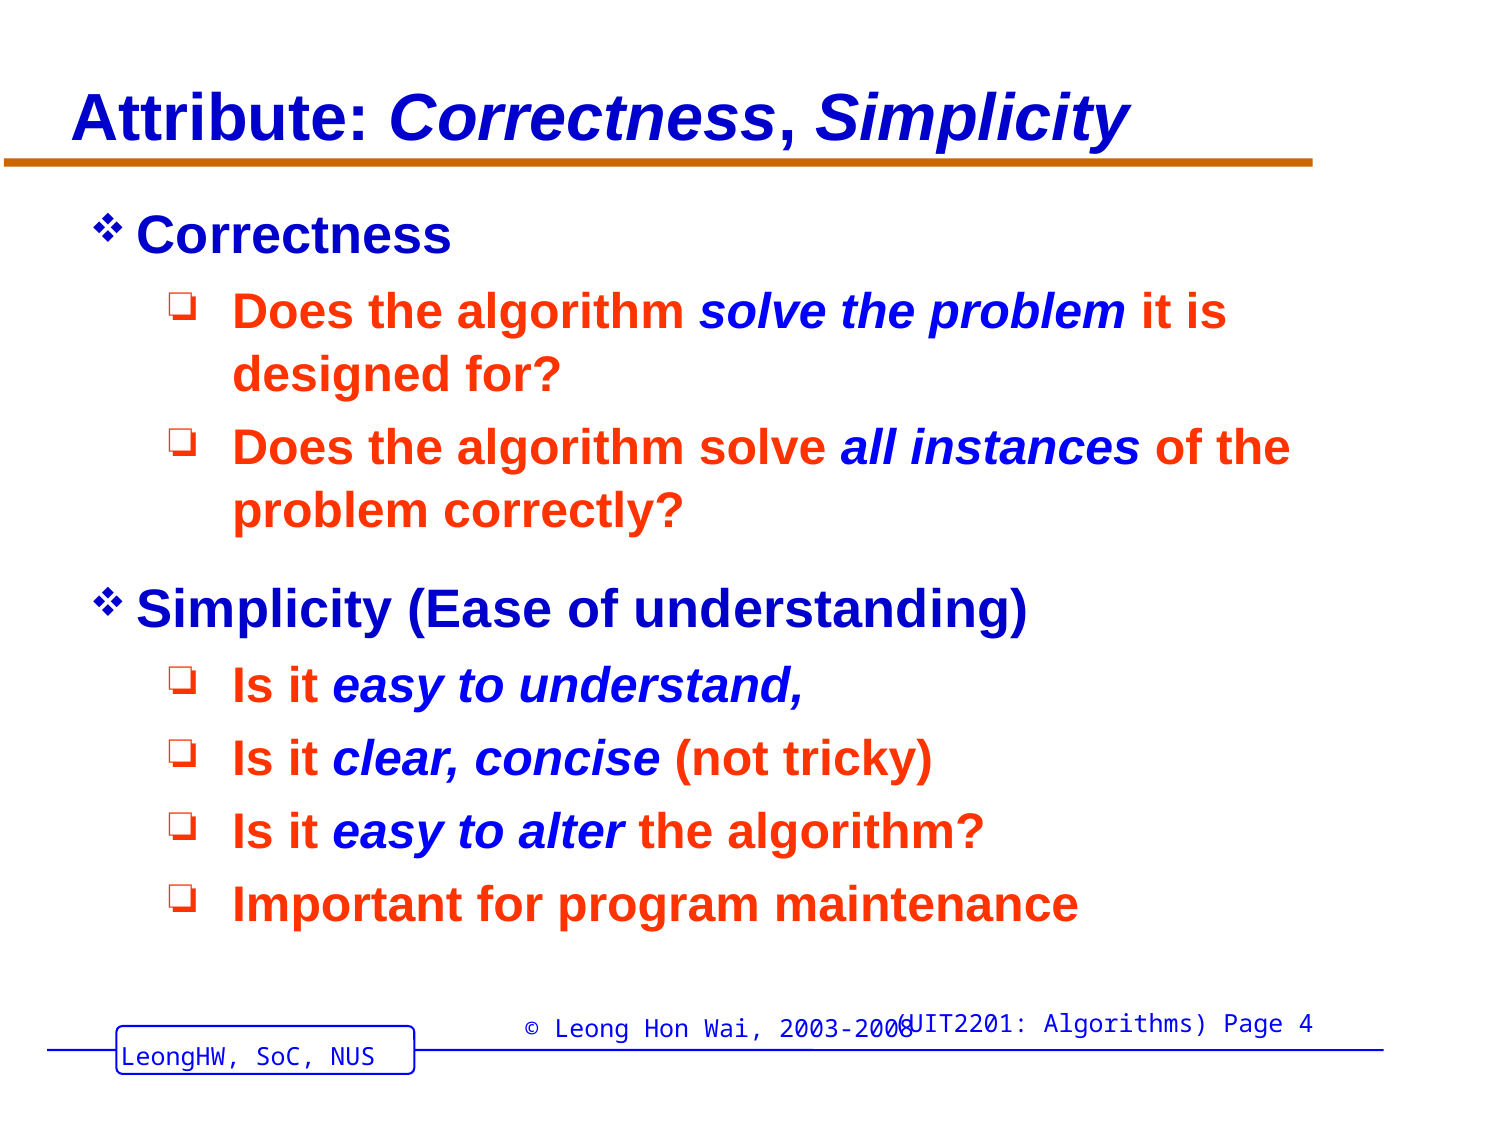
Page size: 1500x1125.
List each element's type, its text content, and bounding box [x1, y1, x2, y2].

title Attribute: Correctness, Simplicity [54, 30, 1401, 163]
list Correctness Does the algorithm solve the problem it is designed for? Does the algorithm solve all instances of the problem correctly? Simplicity (Ease of understanding) Is it easy to understand, Is it clear, concise (not tricky) Is it easy to alter the algorithm? Important for program maintenance [74, 199, 1426, 1007]
